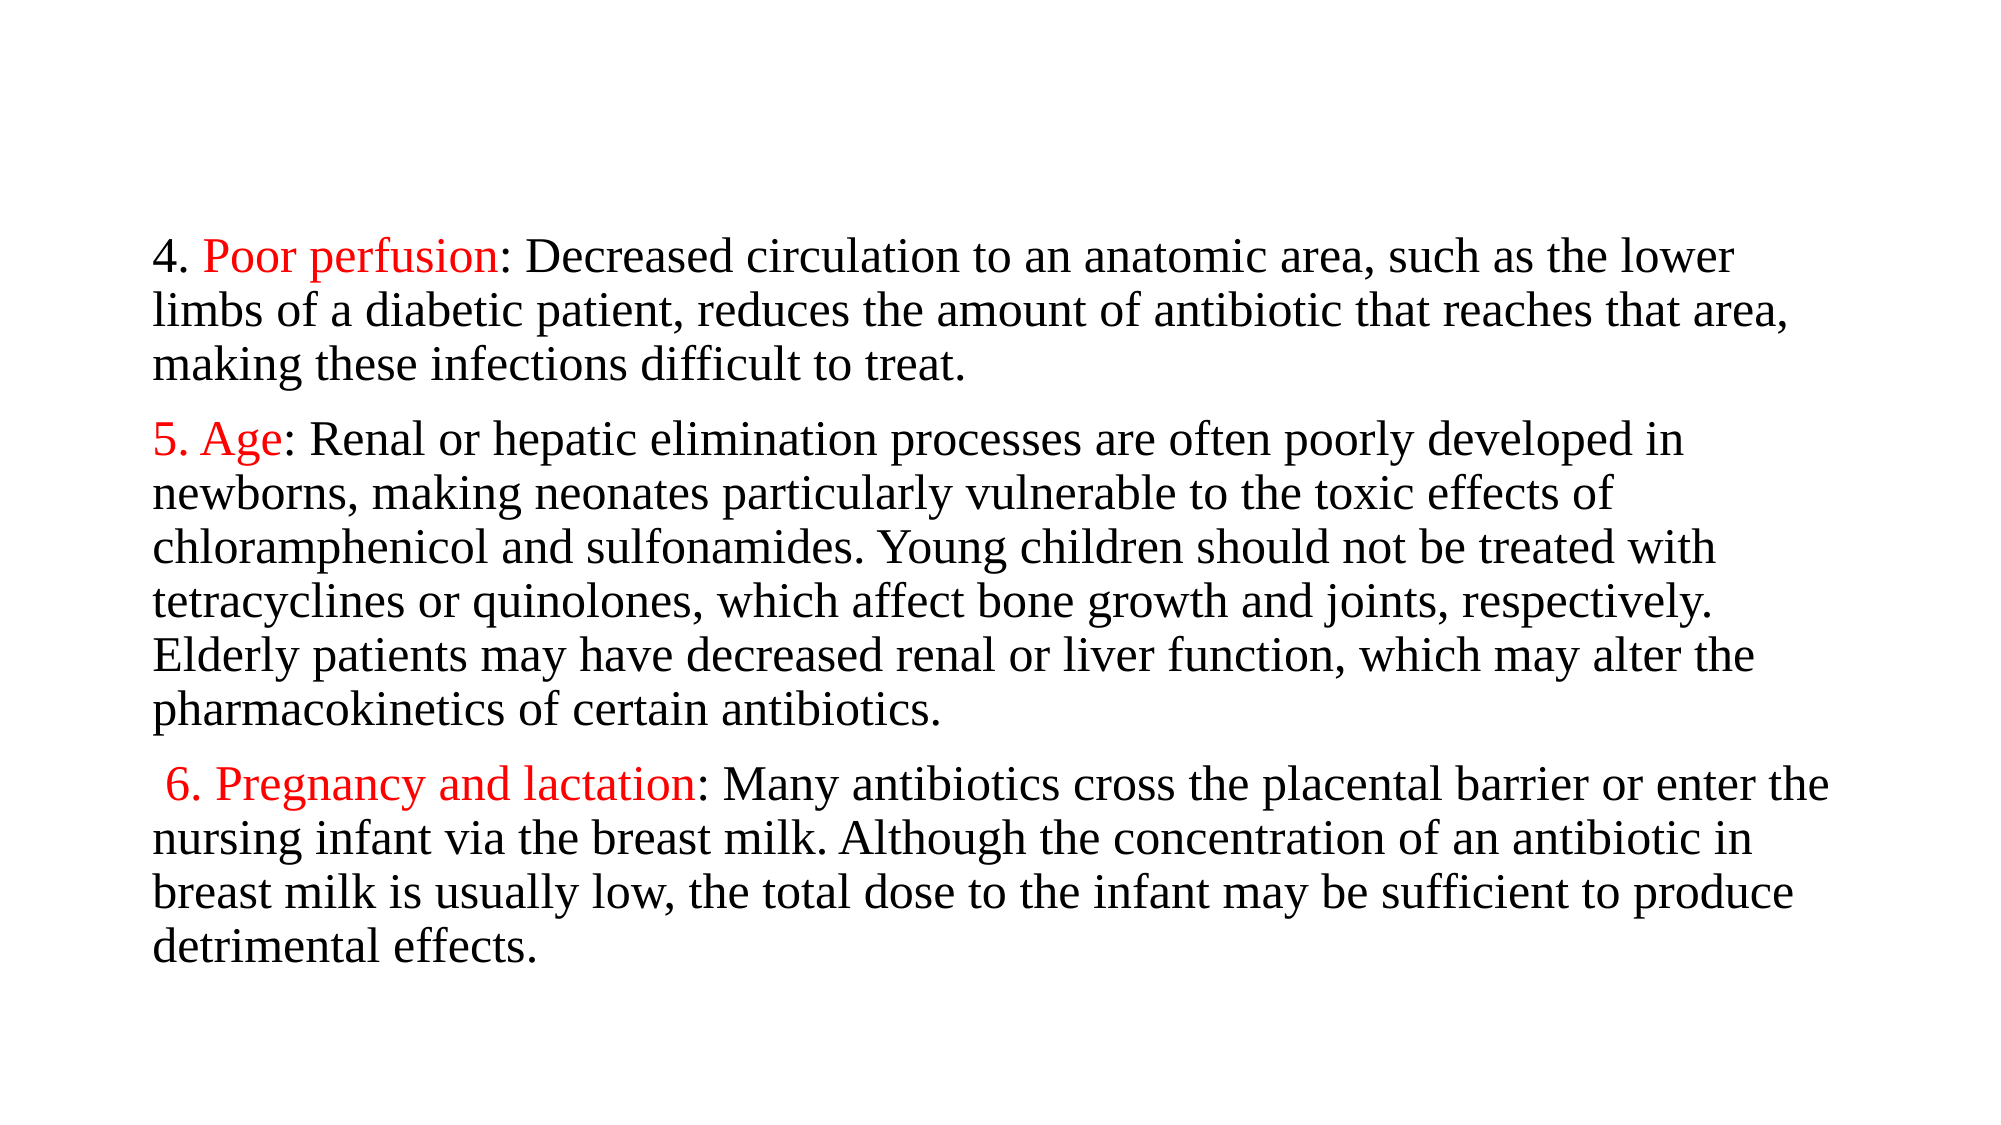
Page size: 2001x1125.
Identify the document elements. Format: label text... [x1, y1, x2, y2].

list 4. Poor perfusion: Decreased circulation to an anatomic area, such as the lower limbs of a diabetic patient, reduces the amount of antibiotic that reaches that area, making these infections difficult to treat. 5. Age: Renal or hepatic elimination processes are often poorly developed in newborns, making neonates particularly vulnerable to the toxic effects of chloramphenicol and sulfonamides. Young children should not be treated with tetracyclines or quinolones, which affect bone growth and joints, respectively. Elderly patients may have decreased renal or liver function, which may alter the pharmacokinetics of certain antibiotics. 6. Pregnancy and lactation: Many antibiotics cross the placental barrier or enter the nursing infant via the breast milk. Although the concentration of an antibiotic in breast milk is usually low, the total dose to the infant may be sufficient to produce detrimental effects. [137, 222, 1863, 1014]
